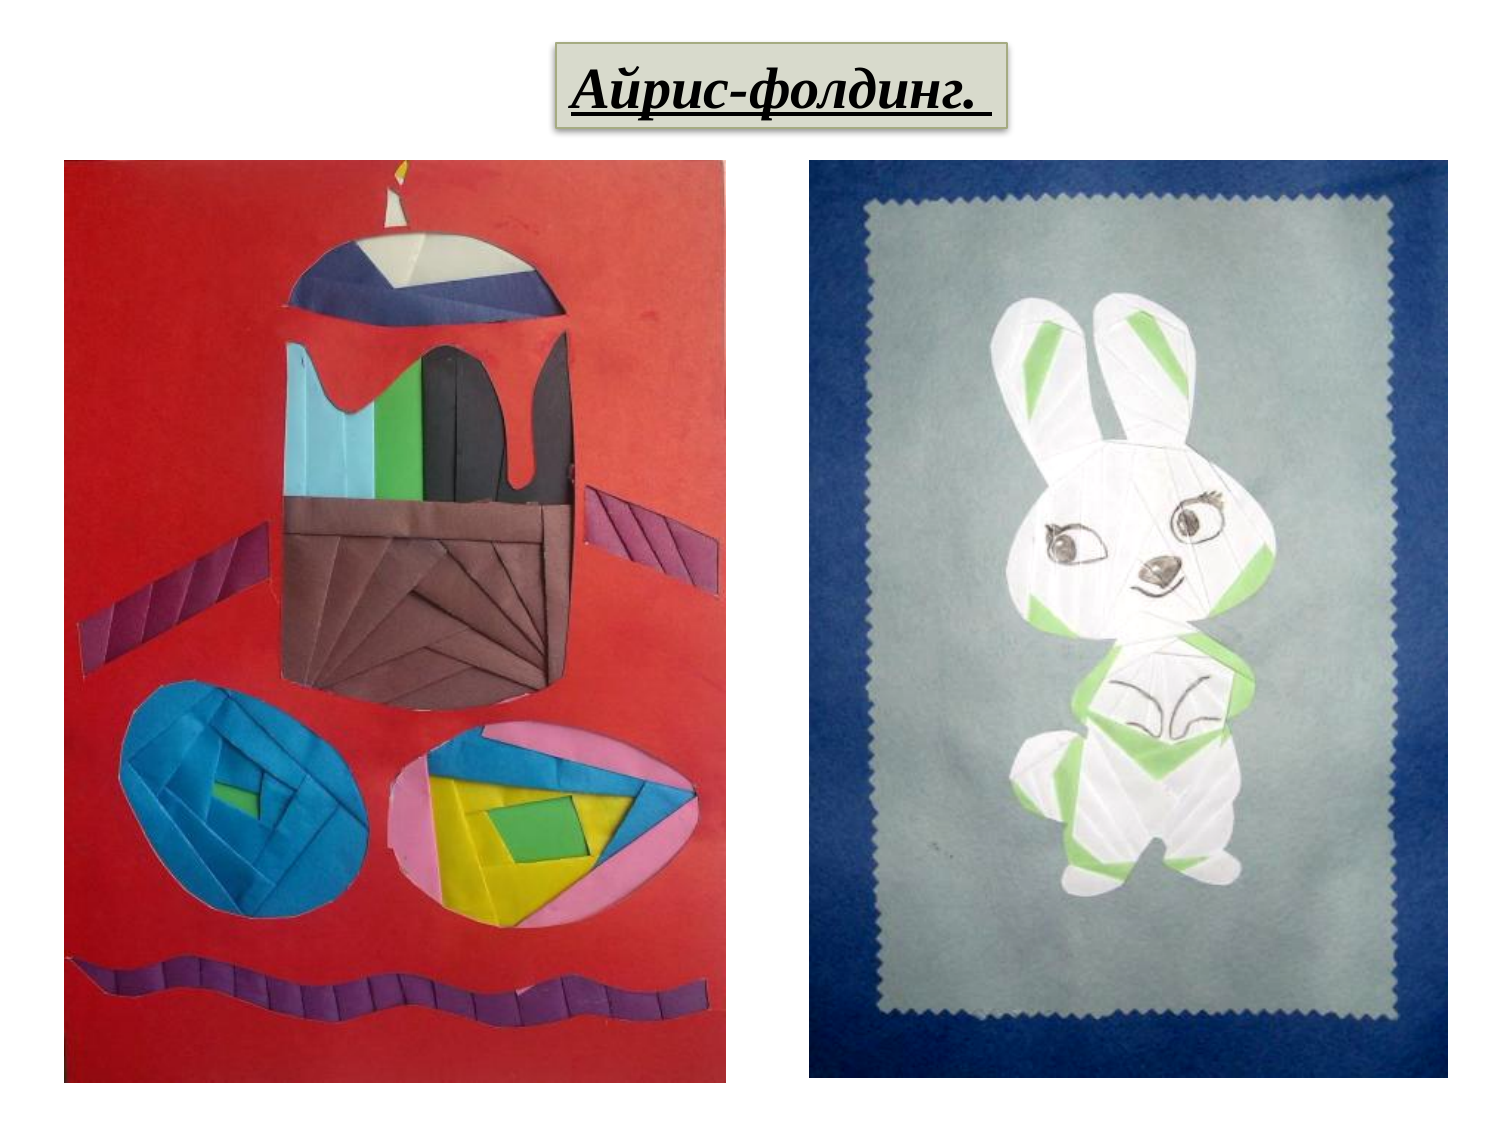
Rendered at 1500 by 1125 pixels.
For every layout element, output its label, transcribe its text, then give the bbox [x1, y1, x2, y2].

picture [808, 160, 1449, 1079]
text_box Айрис-фолдинг. [555, 42, 1008, 129]
picture [64, 160, 726, 1083]
